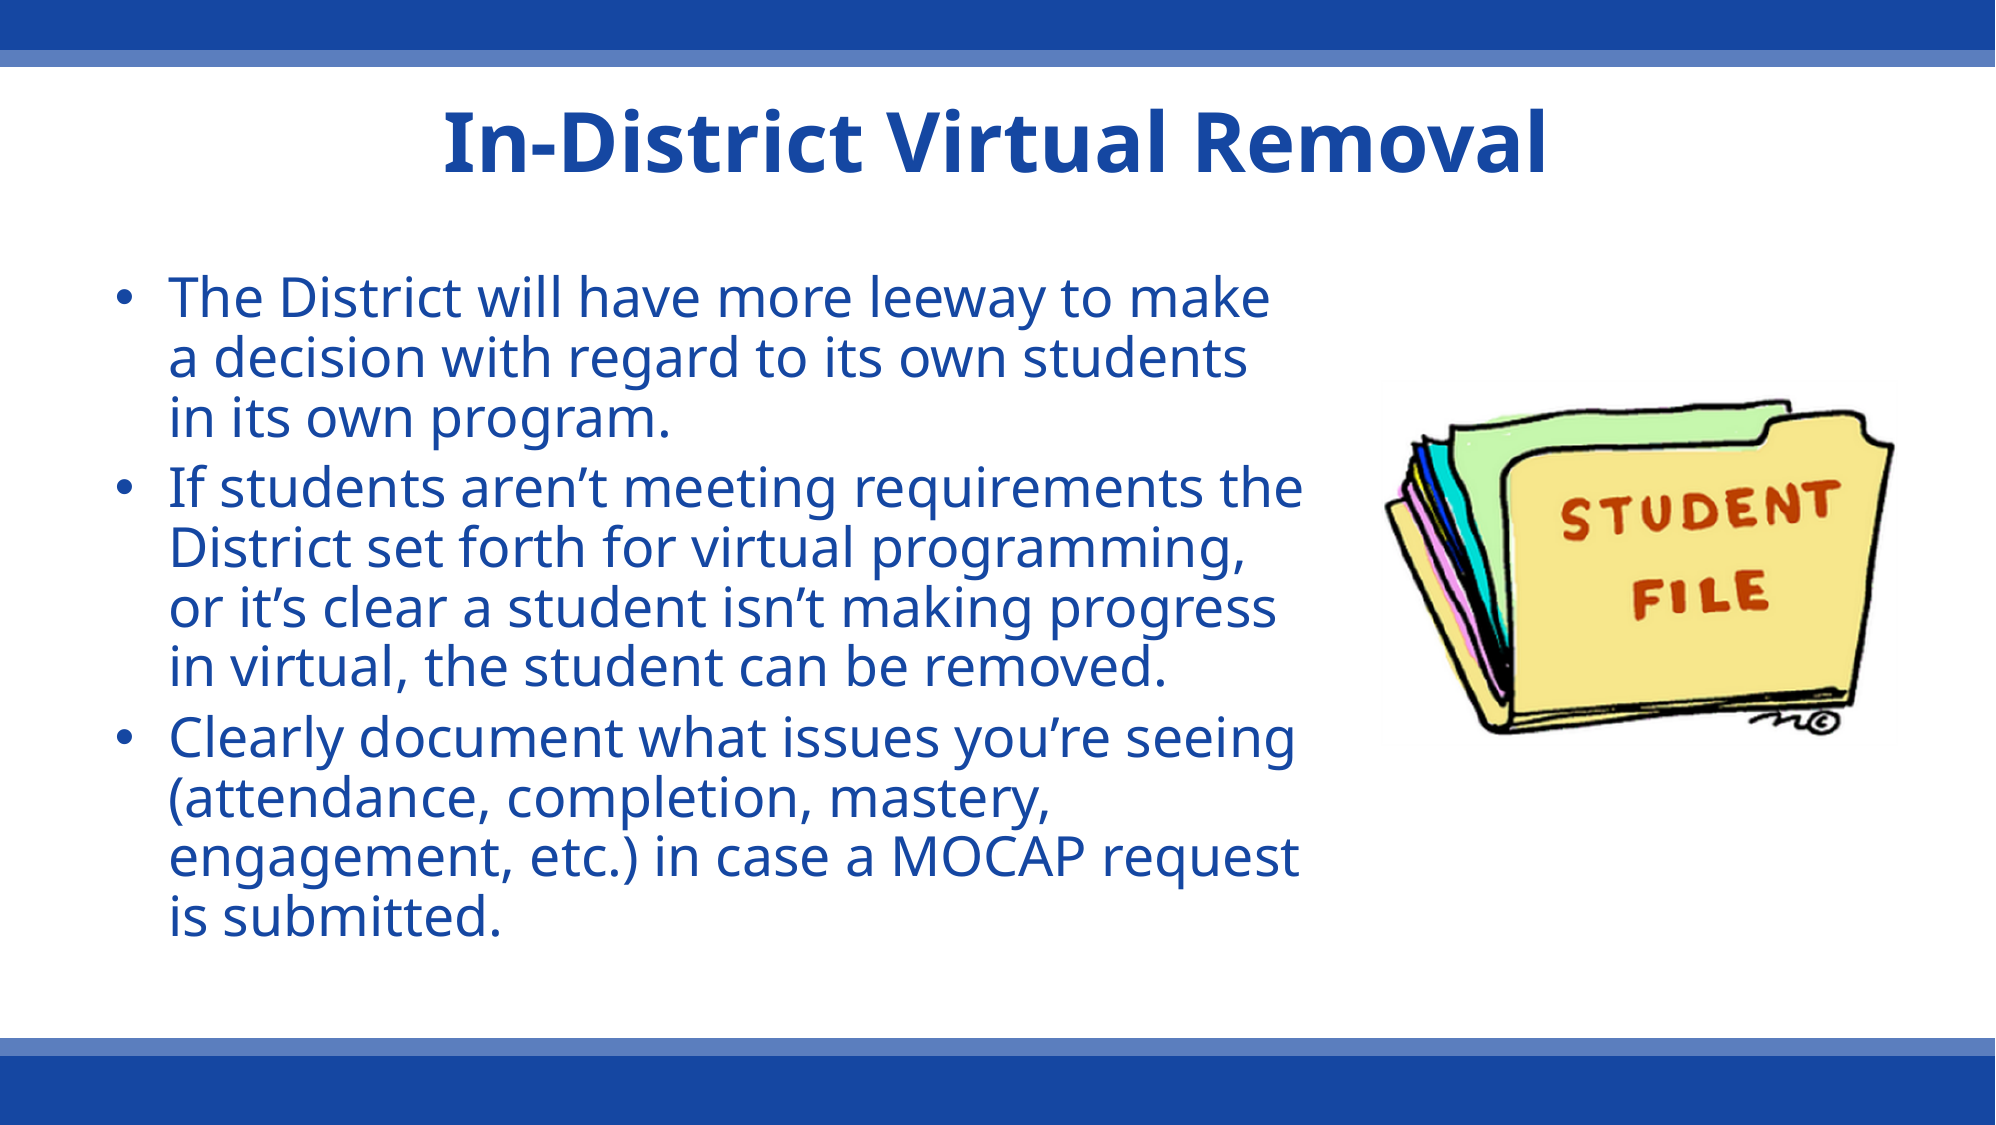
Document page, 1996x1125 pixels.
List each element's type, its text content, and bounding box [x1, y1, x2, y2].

list The District will have more leeway to make a decision with regard to its own students in its own program. If students aren’t meeting requirements the District set forth for virtual programming, or it’s clear a student isn’t making progress in virtual, the student can be removed. Clearly document what issues you’re seeing (attendance, completion, mastery, engagement, etc.) in case a MOCAP request is submitted. [99, 262, 1323, 1005]
picture [0, 67, 1996, 1038]
title In-District Virtual Removal [99, 45, 1896, 233]
